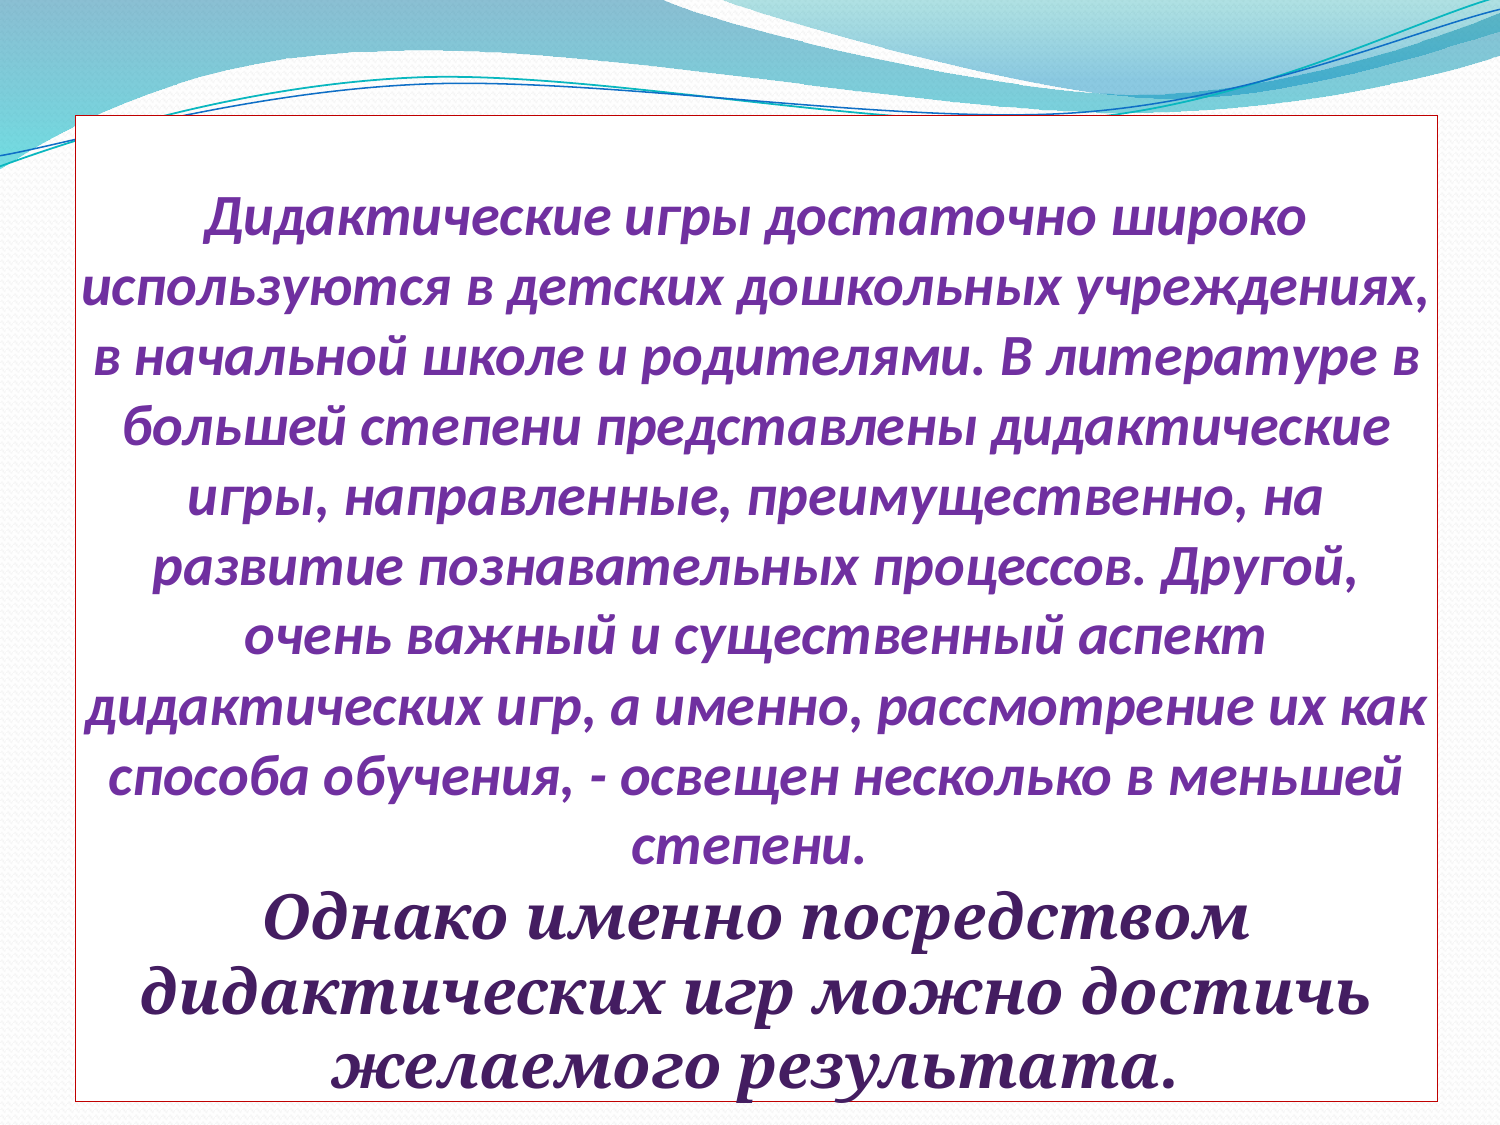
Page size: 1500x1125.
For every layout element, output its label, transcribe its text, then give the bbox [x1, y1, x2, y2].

title Дидактические игры достаточно широко используются в детских дошкольных учреждениях, в начальной школе и родителями. В литературе в большей степени представлены дидактические игры, направленные, преимущественно, на развитие познавательных процессов. Другой, очень важный и существенный аспект дидактических игр, а именно, рассмотрение их как способа обучения, - освещен несколько в меньшей степени. Однако именно посредством дидактических игр можно достичь желаемого результата. [75, 115, 1438, 1102]
